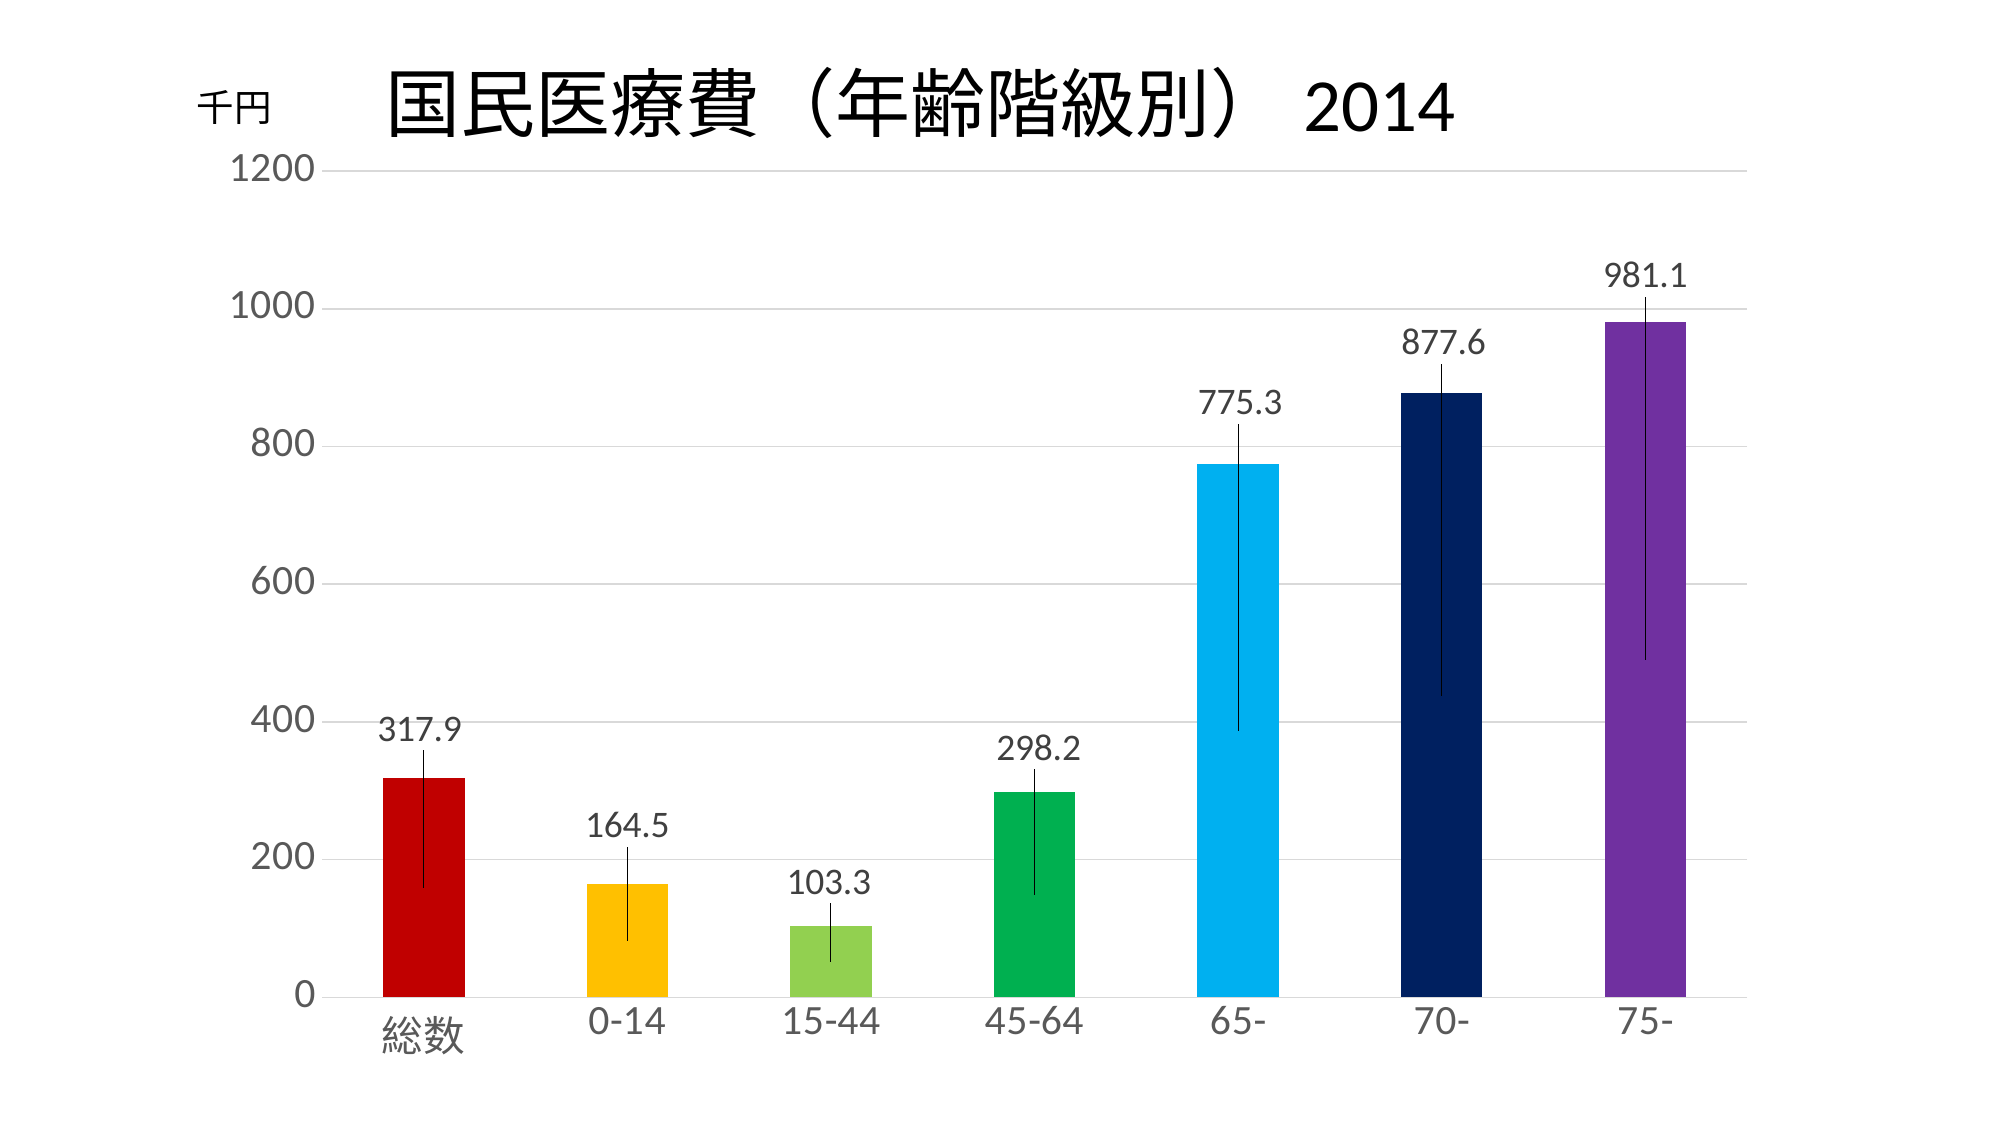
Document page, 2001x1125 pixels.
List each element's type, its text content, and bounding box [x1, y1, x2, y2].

chart [162, 137, 1748, 1094]
text_box 国民医療費（年齢階級別）2014 [371, 49, 1471, 137]
text_box 千円 [182, 76, 287, 137]
